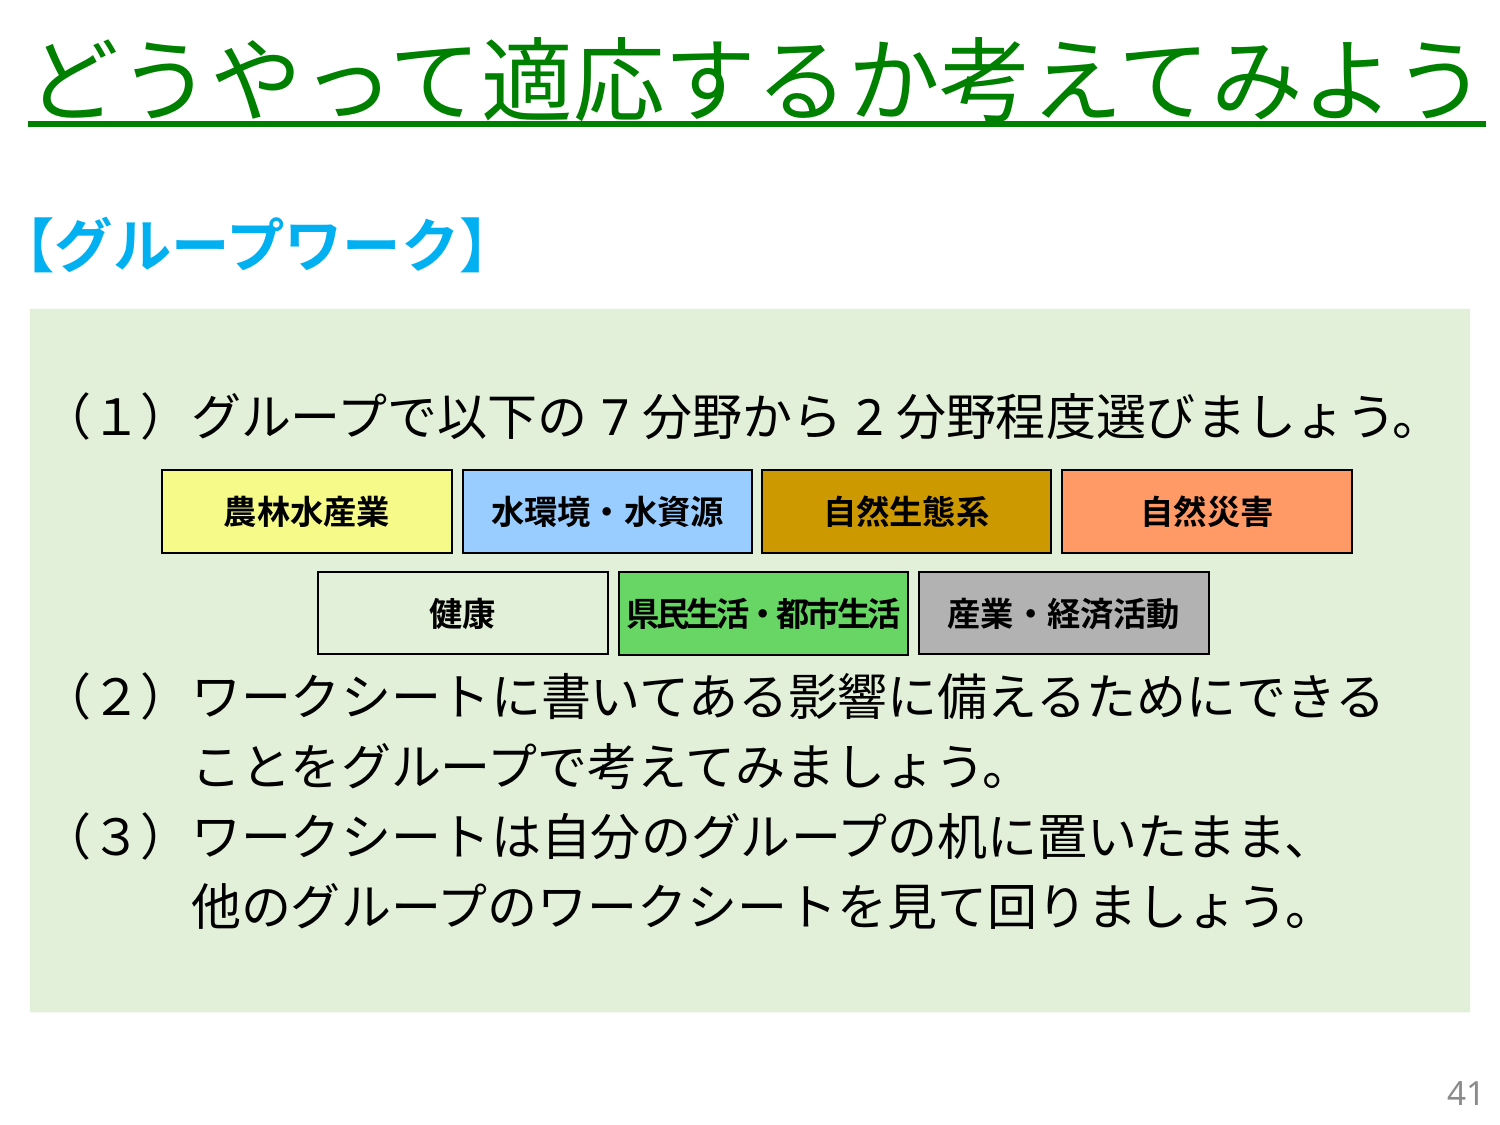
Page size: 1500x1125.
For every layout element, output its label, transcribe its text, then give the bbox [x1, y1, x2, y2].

slide_number 41 [1162, 1065, 1500, 1125]
text_box （１）グループで以下の7分野から2分野程度選びましょう。 （２）ワークシートに書いてある影響に備えるためにできる ことをグループで考えてみましょう。 （３）ワークシートは自分のグループの机に置いたまま、 他のグループのワークシートを見て回りましょう。 [29, 308, 1471, 1013]
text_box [162, 469, 1352, 655]
text_box どうやって適応するか考えてみよう [7, 14, 1500, 169]
text_box 【グループワーク】 [0, 201, 588, 287]
